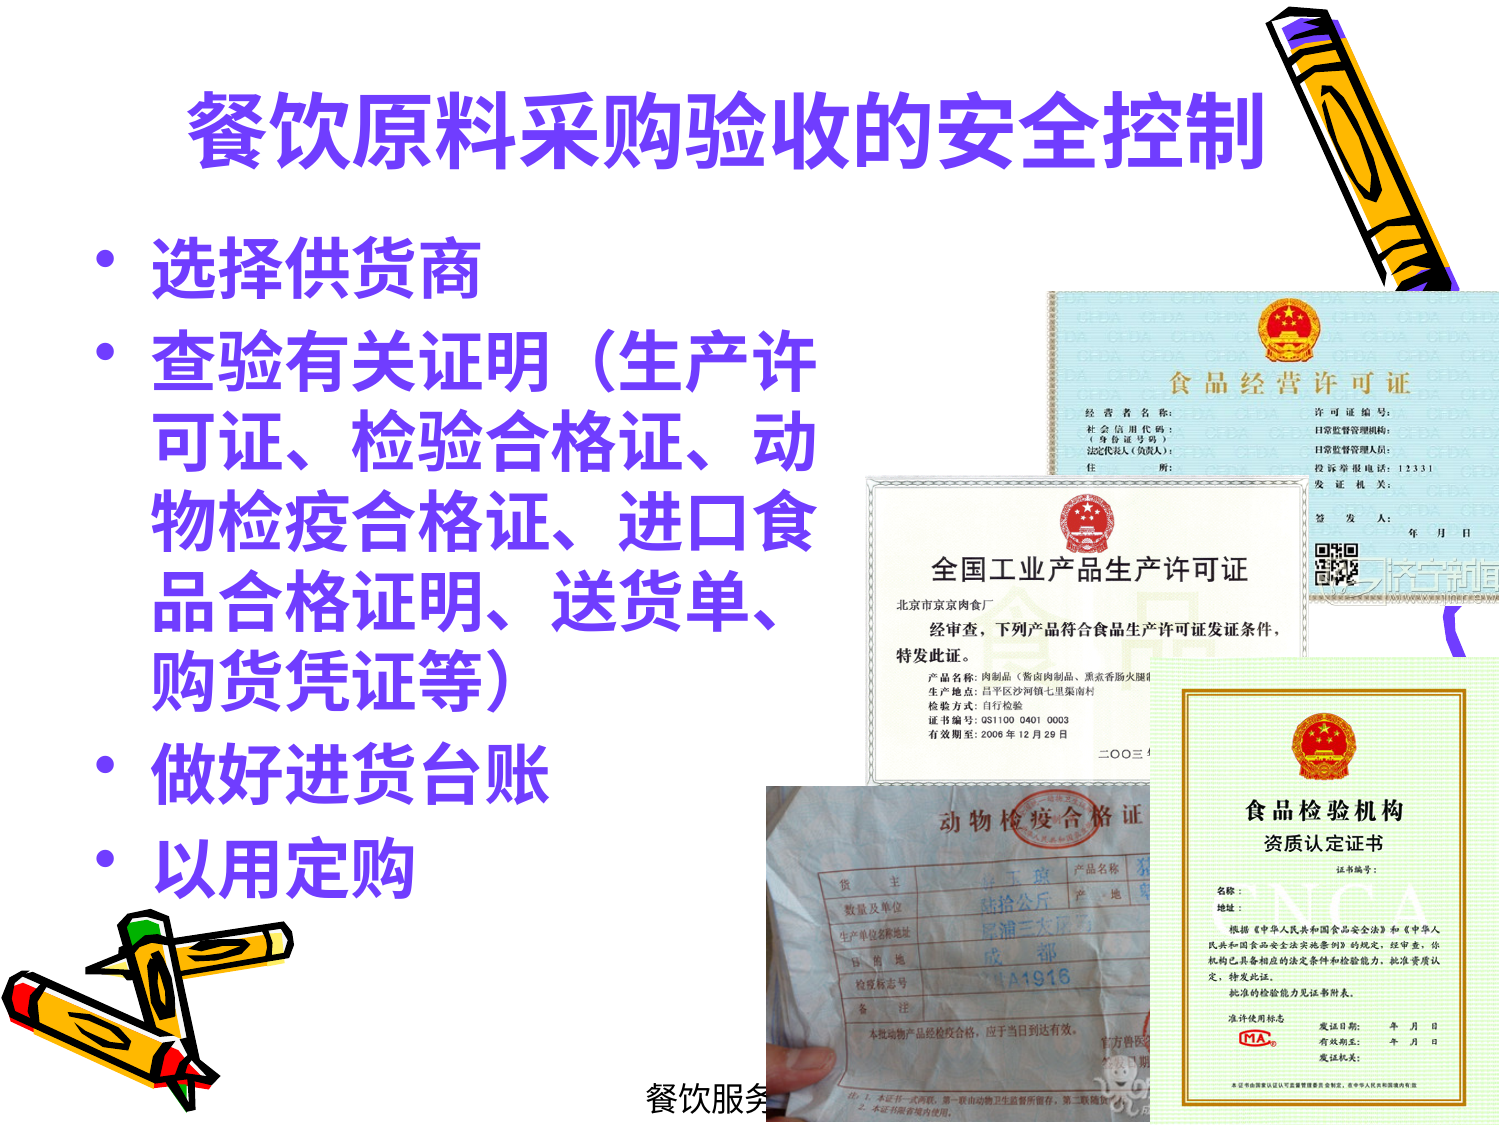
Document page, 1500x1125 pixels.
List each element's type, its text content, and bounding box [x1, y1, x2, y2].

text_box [766, 291, 1499, 1125]
title 餐饮原料采购验收的安全控制 [100, 23, 1353, 187]
list 选择供货商 查验有关证明（生产许可证、检验合格证、动物检疫合格证、进口食品合格证明、送货单、购货凭证等） 做好进货台账 以用定购 [79, 219, 866, 787]
footer 餐饮服务食品安全——熊敏 [548, 1070, 766, 1125]
